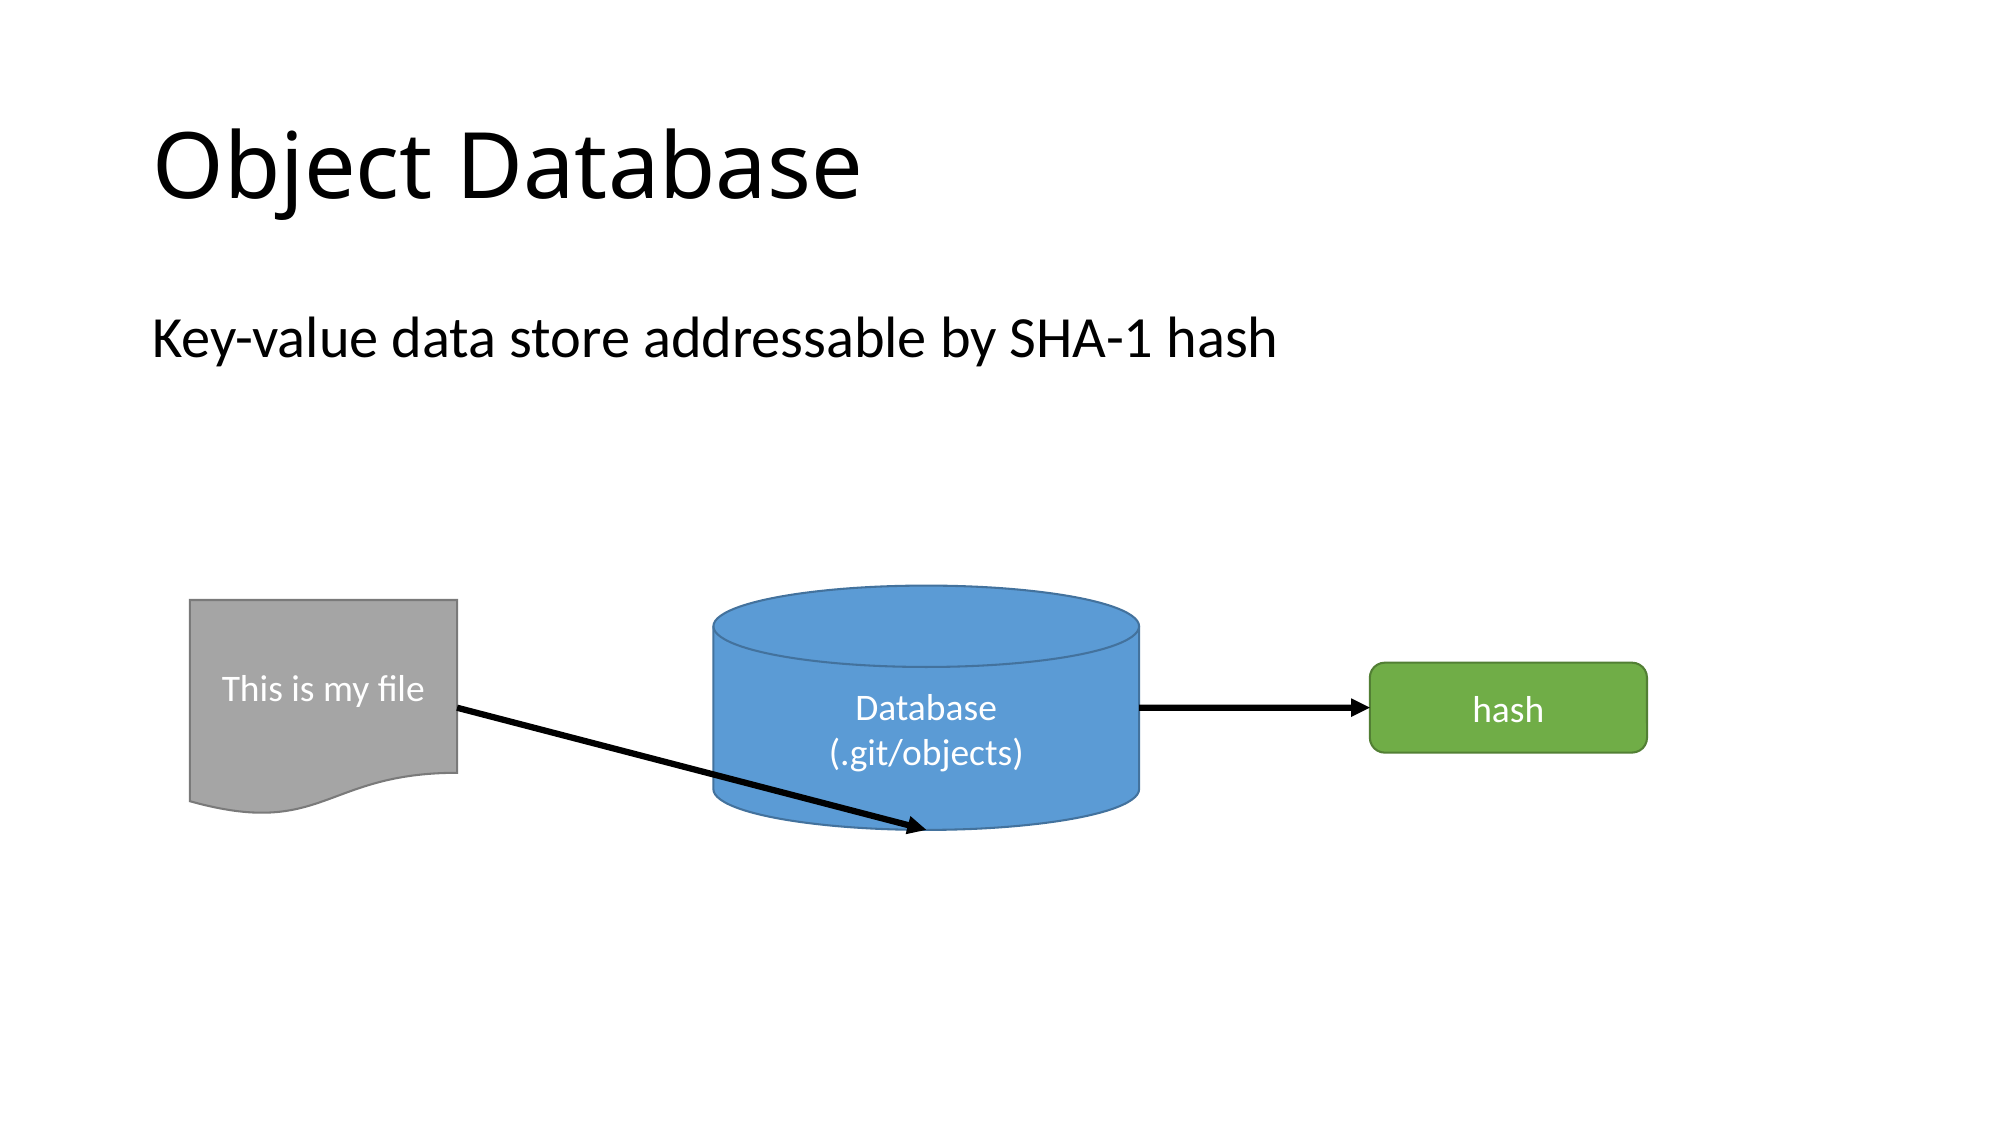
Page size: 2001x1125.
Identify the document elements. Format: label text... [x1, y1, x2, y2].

text_box This is my file [188, 598, 459, 814]
text_box Database (.git/objects) [712, 584, 1141, 831]
list Key-value data store addressable by SHA-1 hash [137, 299, 1863, 400]
text_box hash [1368, 661, 1649, 754]
title Object Database [137, 59, 1863, 278]
